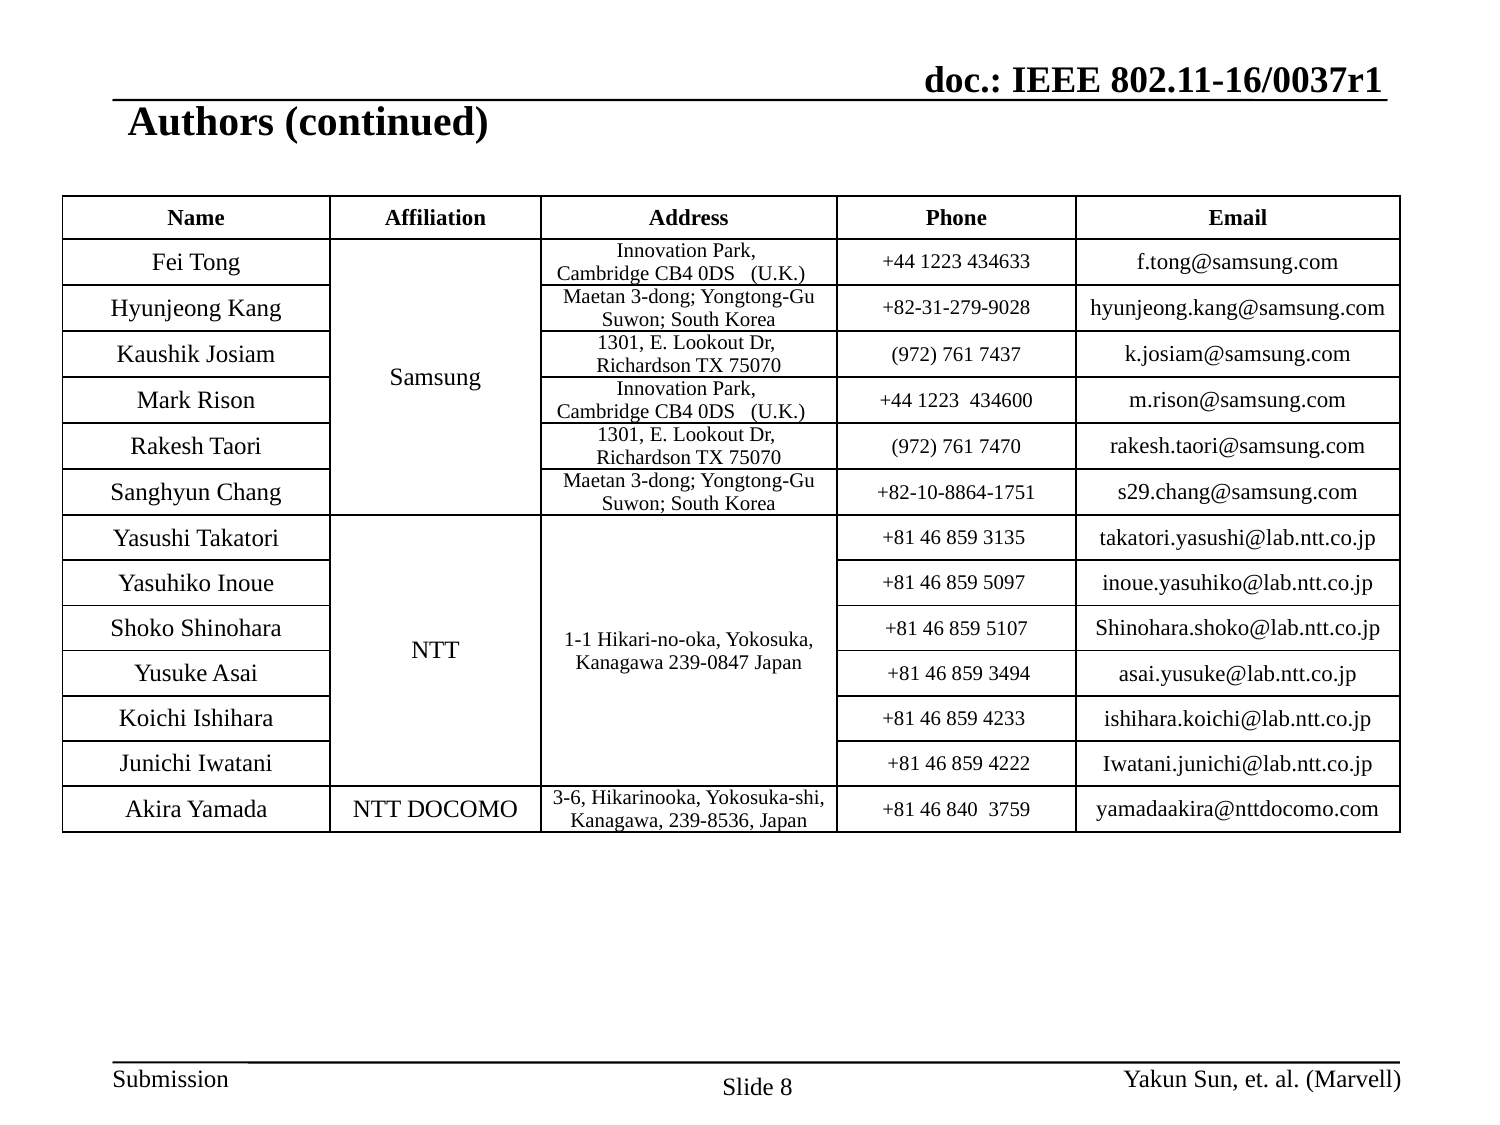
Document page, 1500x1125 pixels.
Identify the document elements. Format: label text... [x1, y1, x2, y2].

table_cell +81 46 859 5107 [838, 606, 1075, 650]
table_cell Maetan 3-dong; Yongtong-Gu Suwon; South Korea [542, 286, 836, 330]
table_cell Maetan 3-dong; Yongtong-Gu Suwon; South Korea [542, 470, 836, 514]
table_cell (972) 761 7437 [838, 332, 1075, 376]
table_cell takatori.yasushi@lab.ntt.co.jp [1077, 516, 1399, 559]
table_cell hyunjeong.kang@samsung.com [1077, 286, 1399, 330]
table_cell NTT DOCOMO [331, 787, 540, 831]
table_cell Innovation Park, Cambridge CB4 0DS (U.K.) [542, 240, 836, 284]
table_cell Sanghyun Chang [63, 470, 329, 514]
table_cell 1301, E. Lookout Dr, Richardson TX 75070 [542, 424, 836, 468]
table_cell +82-10-8864-1751 [838, 470, 1075, 514]
slide_number Slide 8 [713, 1069, 802, 1101]
footer Yakun Sun, et. al. (Marvell) [1057, 1061, 1402, 1093]
table_header Address [542, 197, 836, 238]
table_cell Samsung [331, 240, 540, 514]
table_cell Yusuke Asai [63, 651, 329, 695]
table_cell +81 46 859 4222 [838, 742, 1075, 785]
table_cell Innovation Park, Cambridge CB4 0DS (U.K.) [542, 378, 836, 422]
table_cell 3-6, Hikarinooka, Yokosuka-shi, Kanagawa, 239-8536, Japan [542, 787, 836, 831]
title Authors (continued) [112, 99, 1388, 138]
table_header Email [1077, 197, 1399, 238]
table_cell +81 46 859 3135 [838, 516, 1075, 559]
table_cell asai.yusuke@lab.ntt.co.jp [1077, 651, 1399, 695]
table_cell NTT [331, 516, 540, 785]
table_cell Kaushik Josiam [63, 332, 329, 376]
table_cell +81 46 859 4233 [838, 697, 1075, 740]
table_cell Hyunjeong Kang [63, 286, 329, 330]
table_cell ishihara.koichi@lab.ntt.co.jp [1077, 697, 1399, 740]
table_cell +44 1223 434600 [838, 378, 1075, 422]
table_cell Fei Tong [63, 240, 329, 284]
table_cell Rakesh Taori [63, 424, 329, 468]
table_cell k.josiam@samsung.com [1077, 332, 1399, 376]
table_cell +81 46 859 5097 [838, 561, 1075, 605]
table_cell +82-31-279-9028 [838, 286, 1075, 330]
table_cell Akira Yamada [63, 787, 329, 831]
table_cell 1-1 Hikari-no-oka, Yokosuka, Kanagawa 239-0847 Japan [542, 516, 836, 785]
table_cell Yasuhiko Inoue [63, 561, 329, 605]
table_cell Shinohara.shoko@lab.ntt.co.jp [1077, 606, 1399, 650]
table_cell Mark Rison [63, 378, 329, 422]
table_cell Junichi Iwatani [63, 742, 329, 785]
table_cell inoue.yasuhiko@lab.ntt.co.jp [1077, 561, 1399, 605]
table_cell yamadaakira@nttdocomo.com [1077, 787, 1399, 831]
table_header Affiliation [331, 197, 540, 238]
table_cell +81 46 840 3759 [838, 787, 1075, 831]
table_cell s29.chang@samsung.com [1077, 470, 1399, 514]
table_cell 1301, E. Lookout Dr, Richardson TX 75070 [542, 332, 836, 376]
table_cell rakesh.taori@samsung.com [1077, 424, 1399, 468]
table_cell Koichi Ishihara [63, 697, 329, 740]
table_cell Iwatani.junichi@lab.ntt.co.jp [1077, 742, 1399, 785]
table_cell +44 1223 434633 [838, 240, 1075, 284]
table_header Phone [838, 197, 1075, 238]
table_header Name [63, 197, 329, 238]
table_cell Shoko Shinohara [63, 606, 329, 650]
table_cell Yasushi Takatori [63, 516, 329, 559]
table_cell m.rison@samsung.com [1077, 378, 1399, 422]
table_cell (972) 761 7470 [838, 424, 1075, 468]
table_cell +81 46 859 3494 [838, 651, 1075, 695]
table_cell f.tong@samsung.com [1077, 240, 1399, 284]
